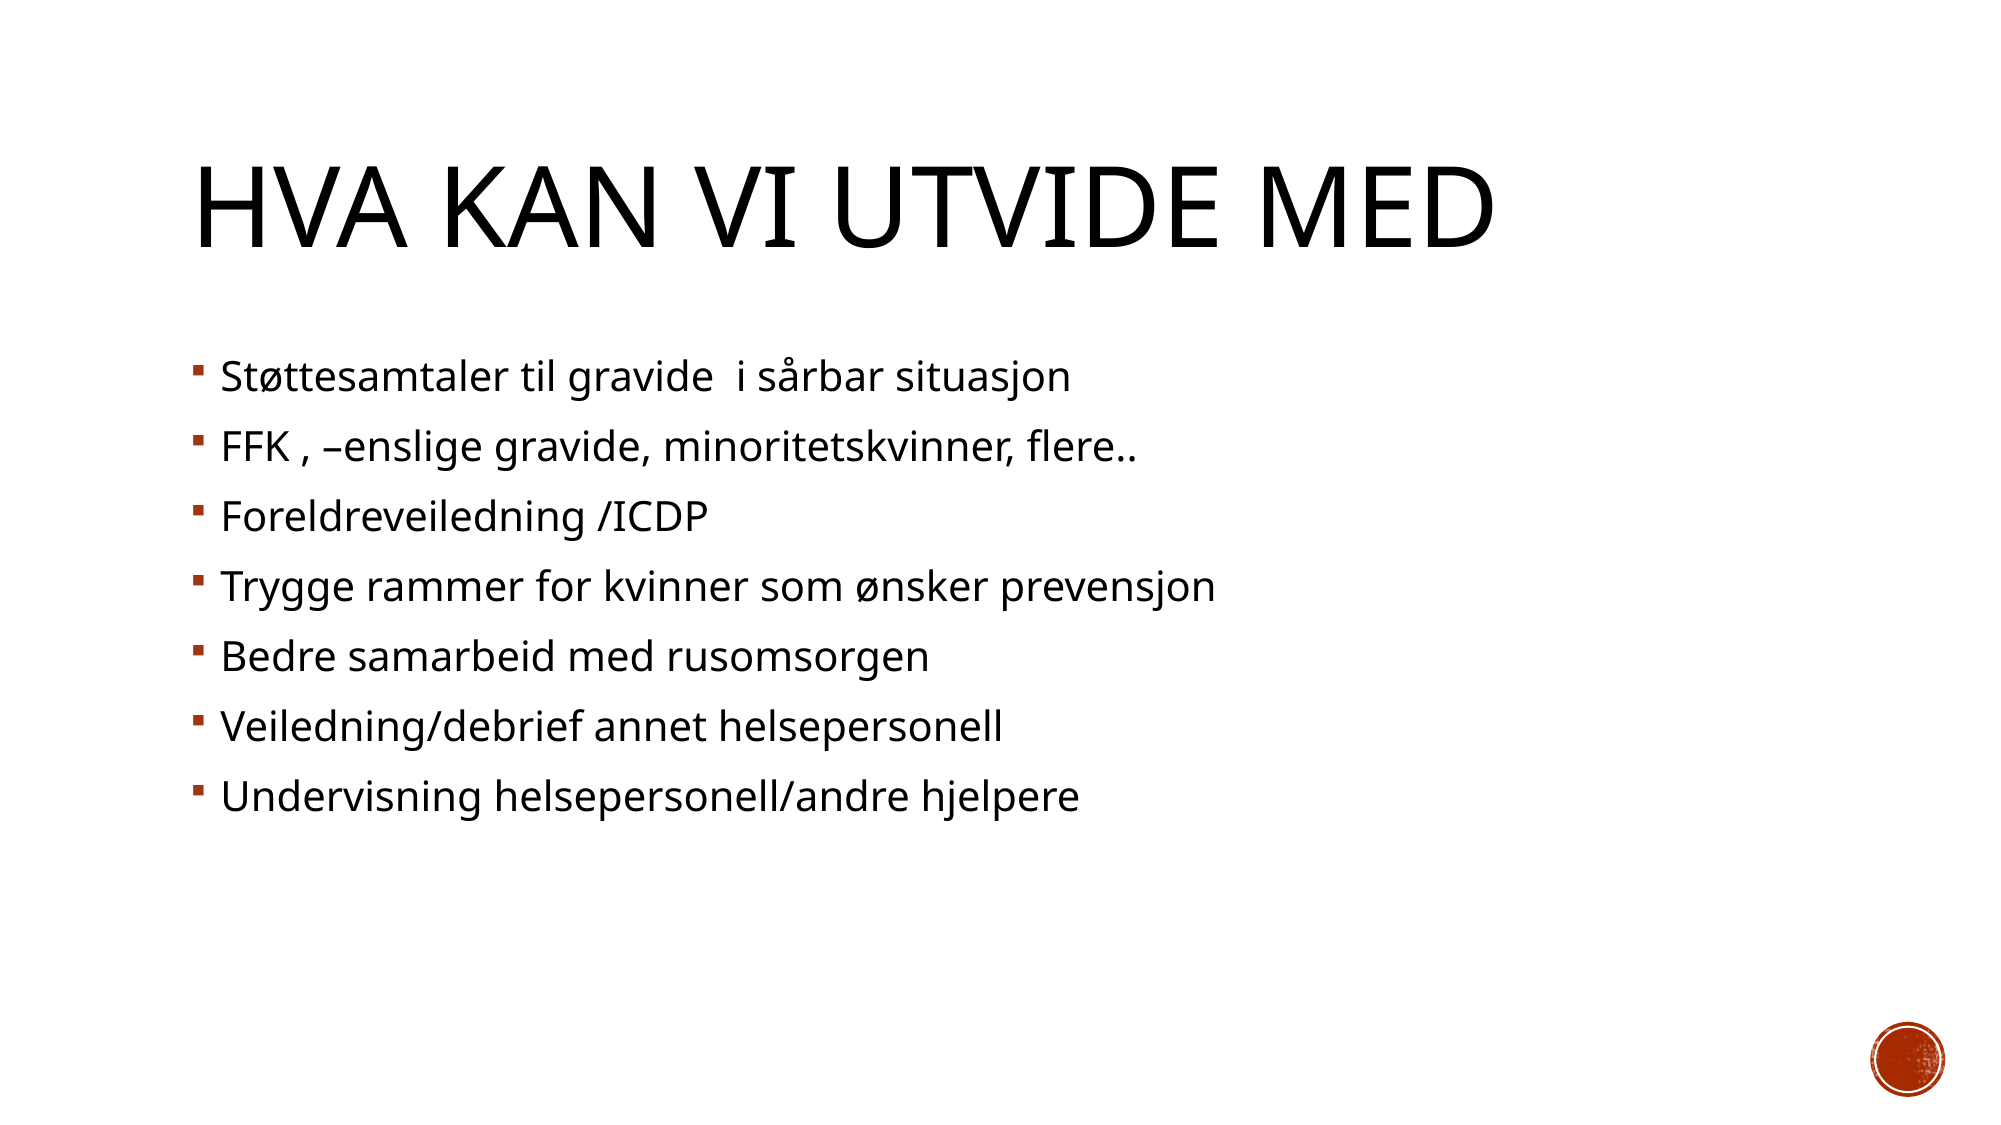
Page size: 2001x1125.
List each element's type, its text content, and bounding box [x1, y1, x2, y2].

list Støttesamtaler til gravide i sårbar situasjon FFK , –enslige gravide, minoritetskvinner, flere.. Foreldreveiledning /ICDP Trygge rammer for kvinner som ønsker prevensjon Bedre samarbeid med rusomsorgen Veiledning/debrief annet helsepersonell Undervisning helsepersonell/andre hjelpere [175, 348, 1826, 1013]
title HVA KAN VI UTVIDE MED [175, 79, 1826, 344]
